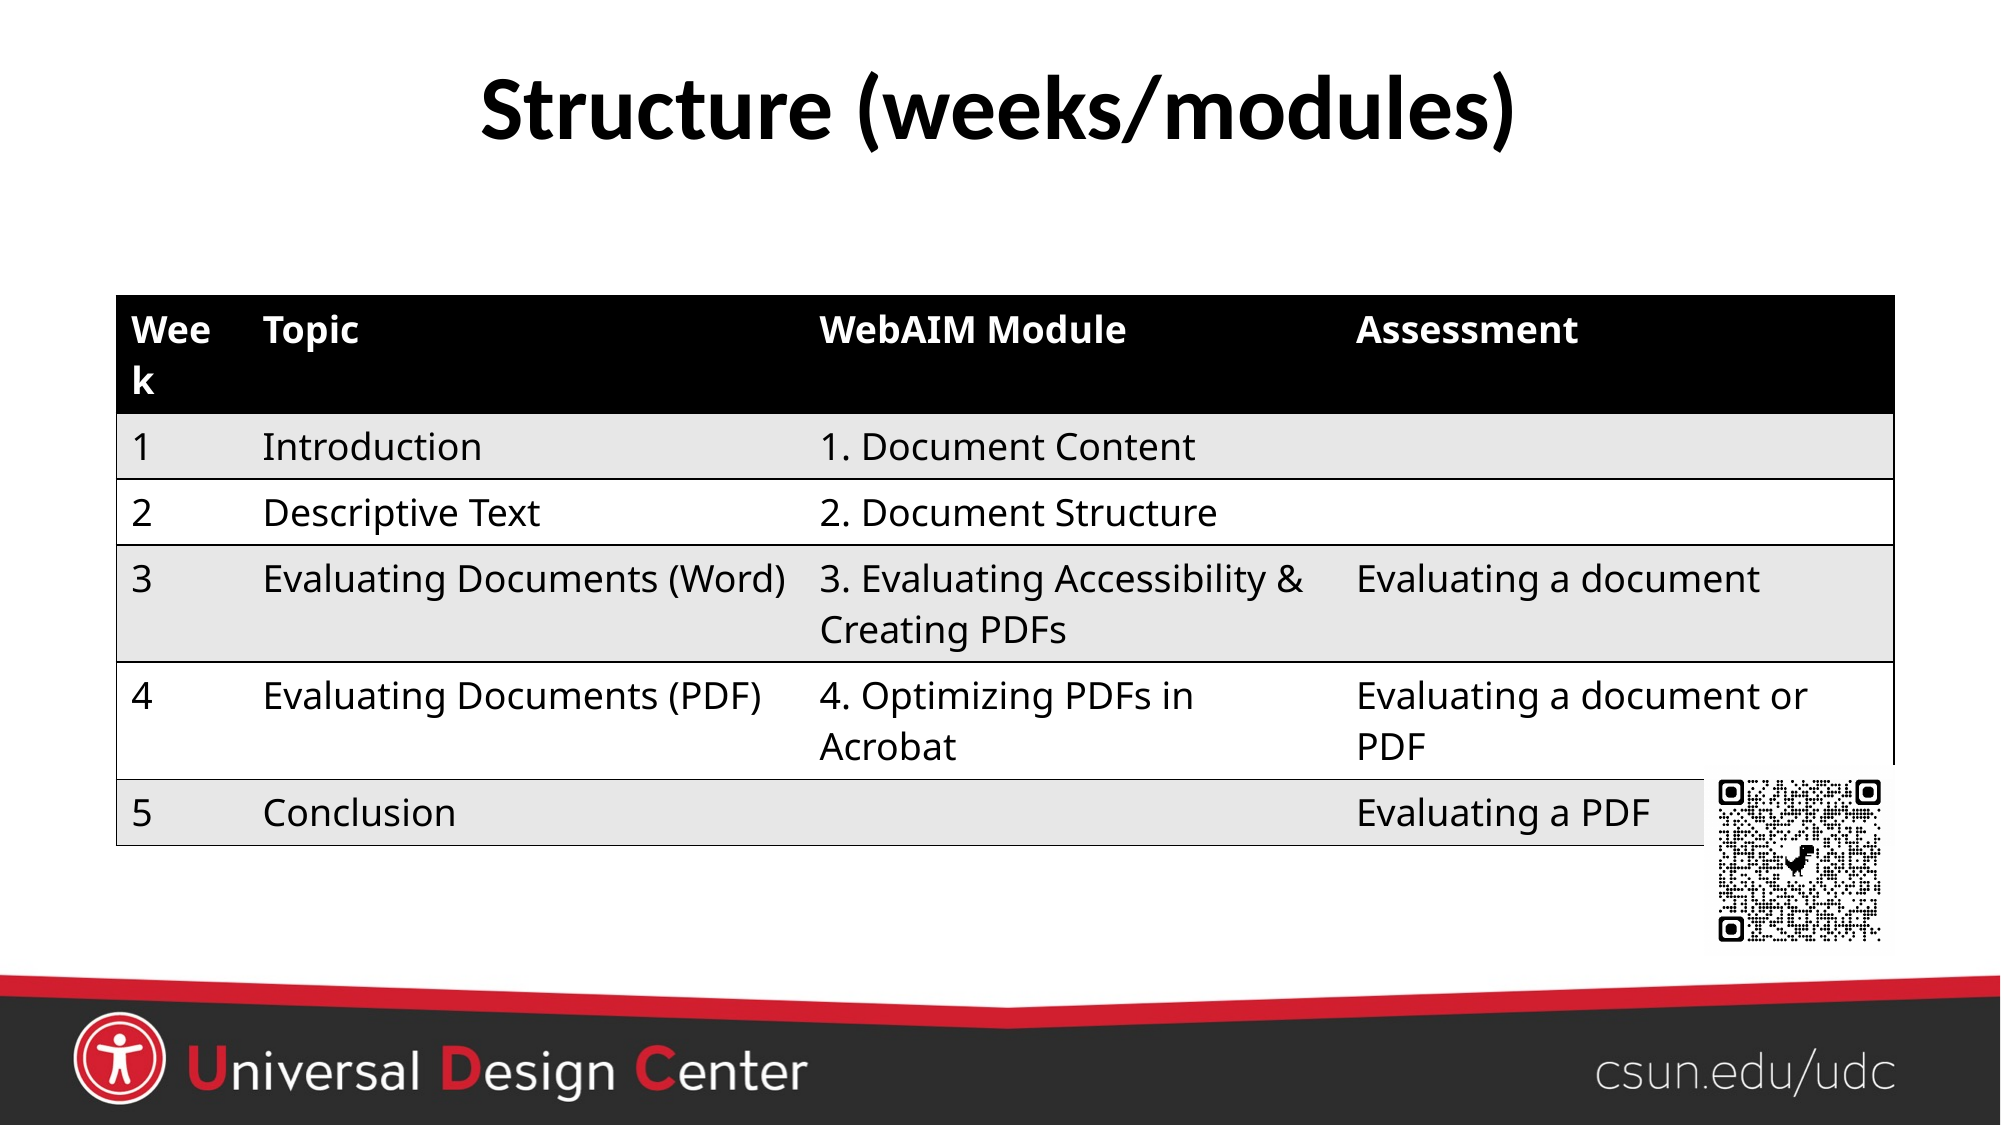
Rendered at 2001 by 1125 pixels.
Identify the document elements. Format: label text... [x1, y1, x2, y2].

table_cell 1 [117, 414, 248, 478]
table_header Topic [248, 297, 805, 412]
table_cell Evaluating a document [1341, 546, 1893, 661]
table_cell Evaluating Documents (PDF) [248, 663, 805, 779]
table_cell 2 [117, 480, 248, 544]
table_cell 4 [117, 663, 248, 779]
title Structure (weeks/modules) [137, 1, 1863, 219]
table_cell 3 [117, 546, 248, 661]
table_cell 3. Evaluating Accessibility & Creating PDFs [805, 546, 1341, 661]
table_cell Introduction [248, 414, 805, 478]
table_cell Descriptive Text [248, 480, 805, 544]
table_cell Conclusion [248, 780, 805, 845]
table_cell 4. Optimizing PDFs in Acrobat [805, 663, 1341, 779]
table_cell 2. Document Structure [805, 480, 1341, 544]
table_header Week [117, 297, 248, 412]
table_cell [1341, 414, 1893, 478]
table_cell 1. Document Content [805, 414, 1341, 478]
table_cell Evaluating a document or PDF [1341, 663, 1893, 779]
table_cell Evaluating Documents (Word) [248, 546, 805, 661]
table_cell Evaluating a PDF [1341, 780, 1704, 845]
table_cell 5 [117, 780, 248, 845]
picture [0, 0, 2001, 1125]
table_header Assessment [1341, 297, 1893, 412]
table_cell [805, 780, 1341, 845]
table_header WebAIM Module [805, 297, 1341, 412]
table_cell [1341, 480, 1893, 544]
